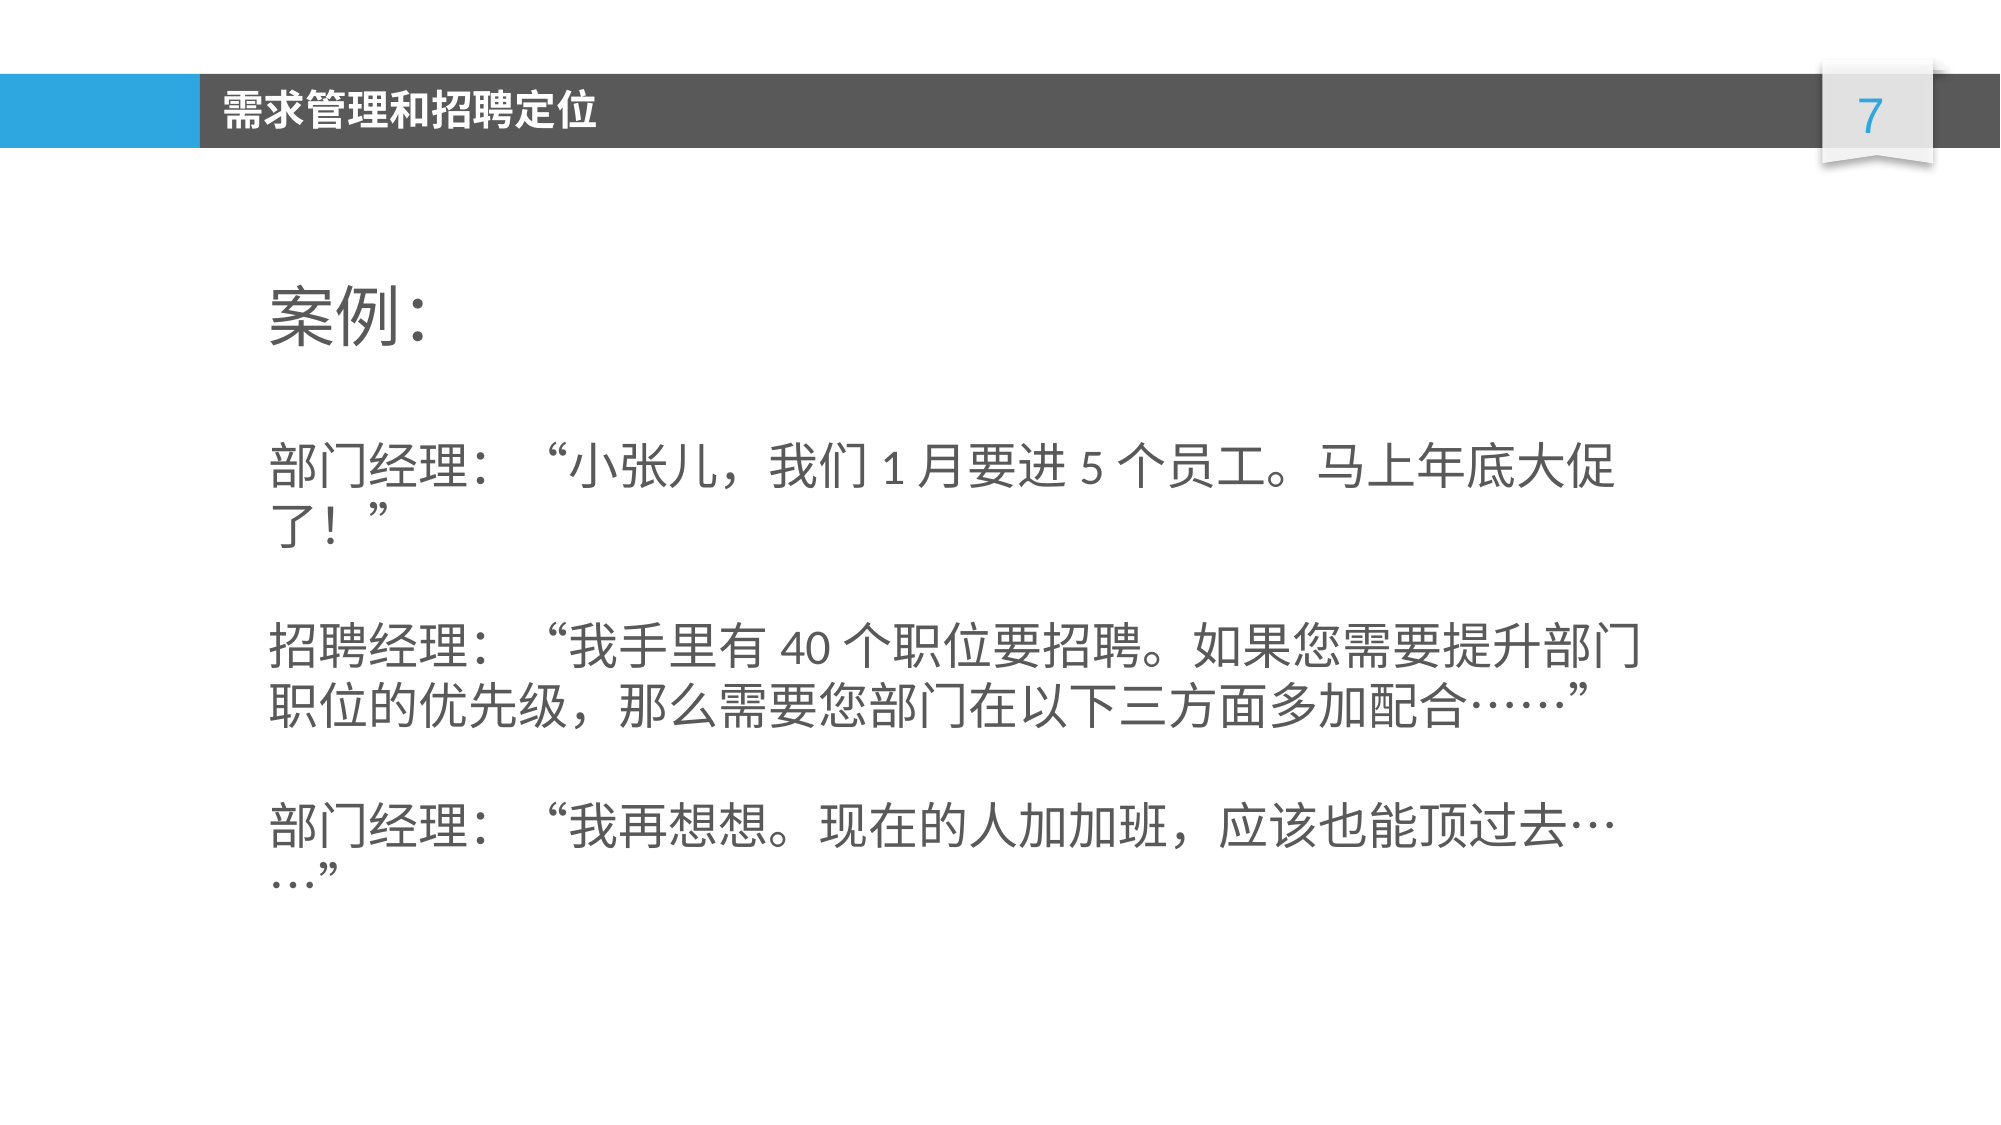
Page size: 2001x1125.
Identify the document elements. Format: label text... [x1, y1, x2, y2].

text_box 需求管理和招聘定位 [207, 76, 1004, 142]
text_box 案例： 部门经理：“小张儿，我们1月要进5个员工。马上年底大促了！” 招聘经理：“我手里有40个职位要招聘。如果您需要提升部门职位的优先级，那么需要您部门在以下三方面多加配合……” 部门经理：“我再想想。现在的人加加班，应该也能顶过去……” [253, 187, 1677, 1012]
